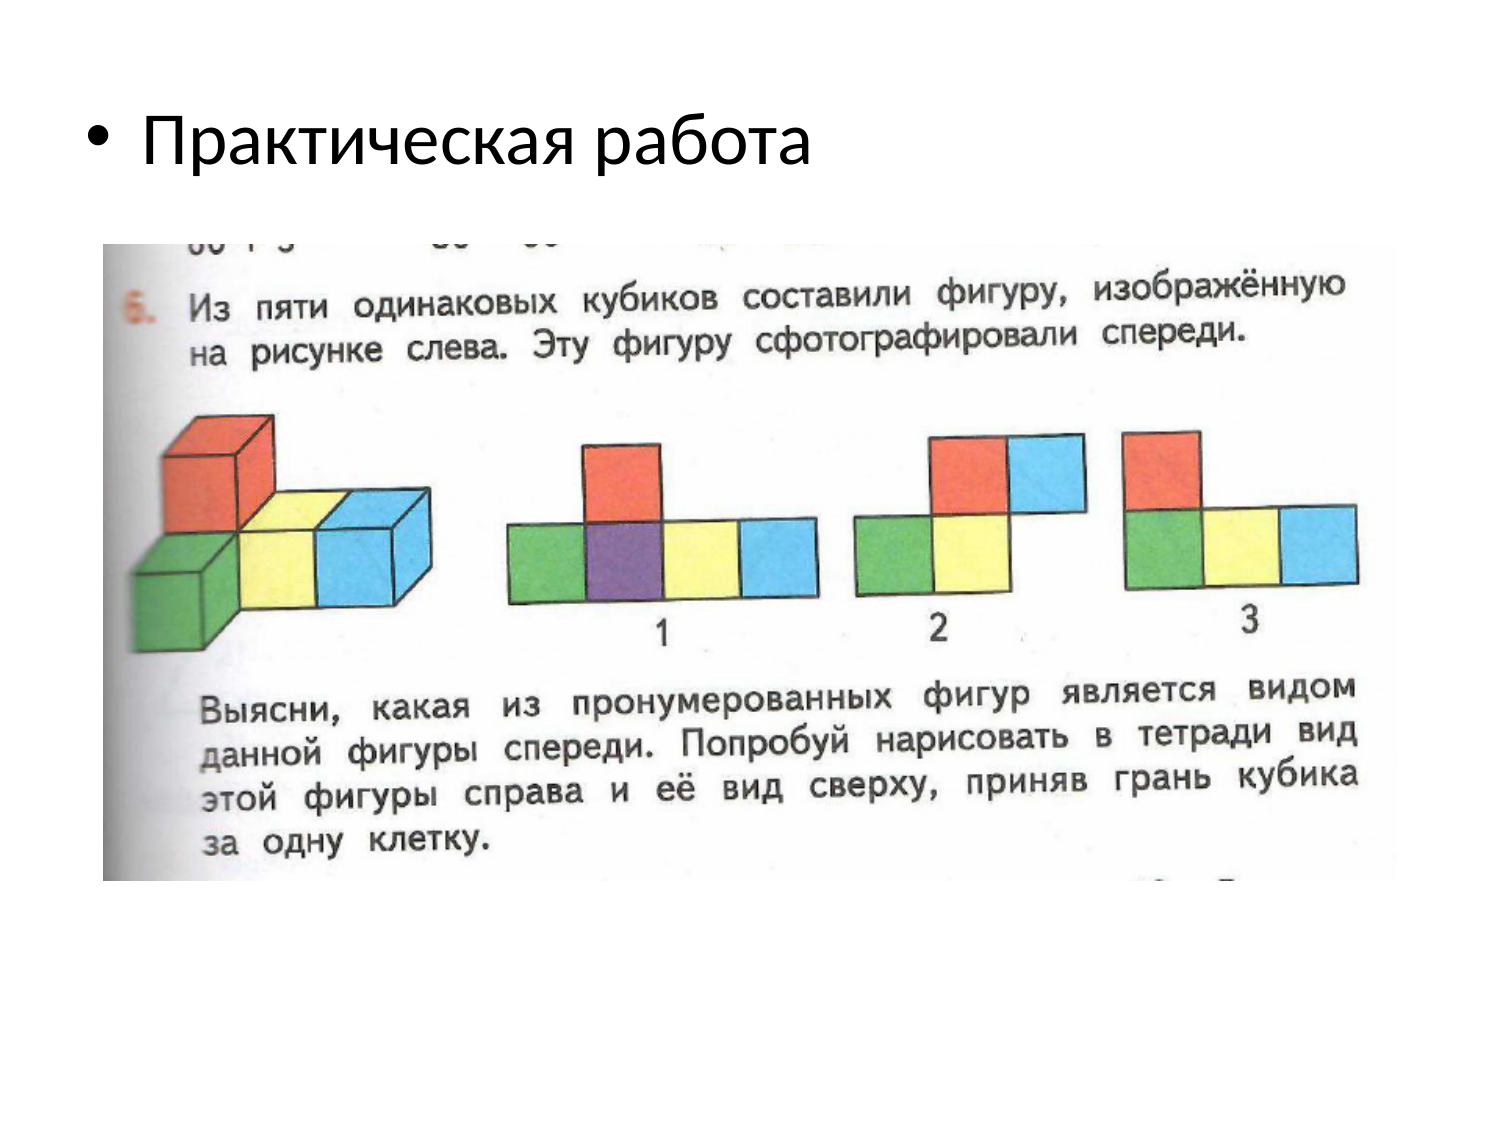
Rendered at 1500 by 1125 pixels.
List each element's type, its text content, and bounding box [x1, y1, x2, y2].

list Практическая работа [70, 82, 1421, 876]
picture [103, 244, 1397, 881]
